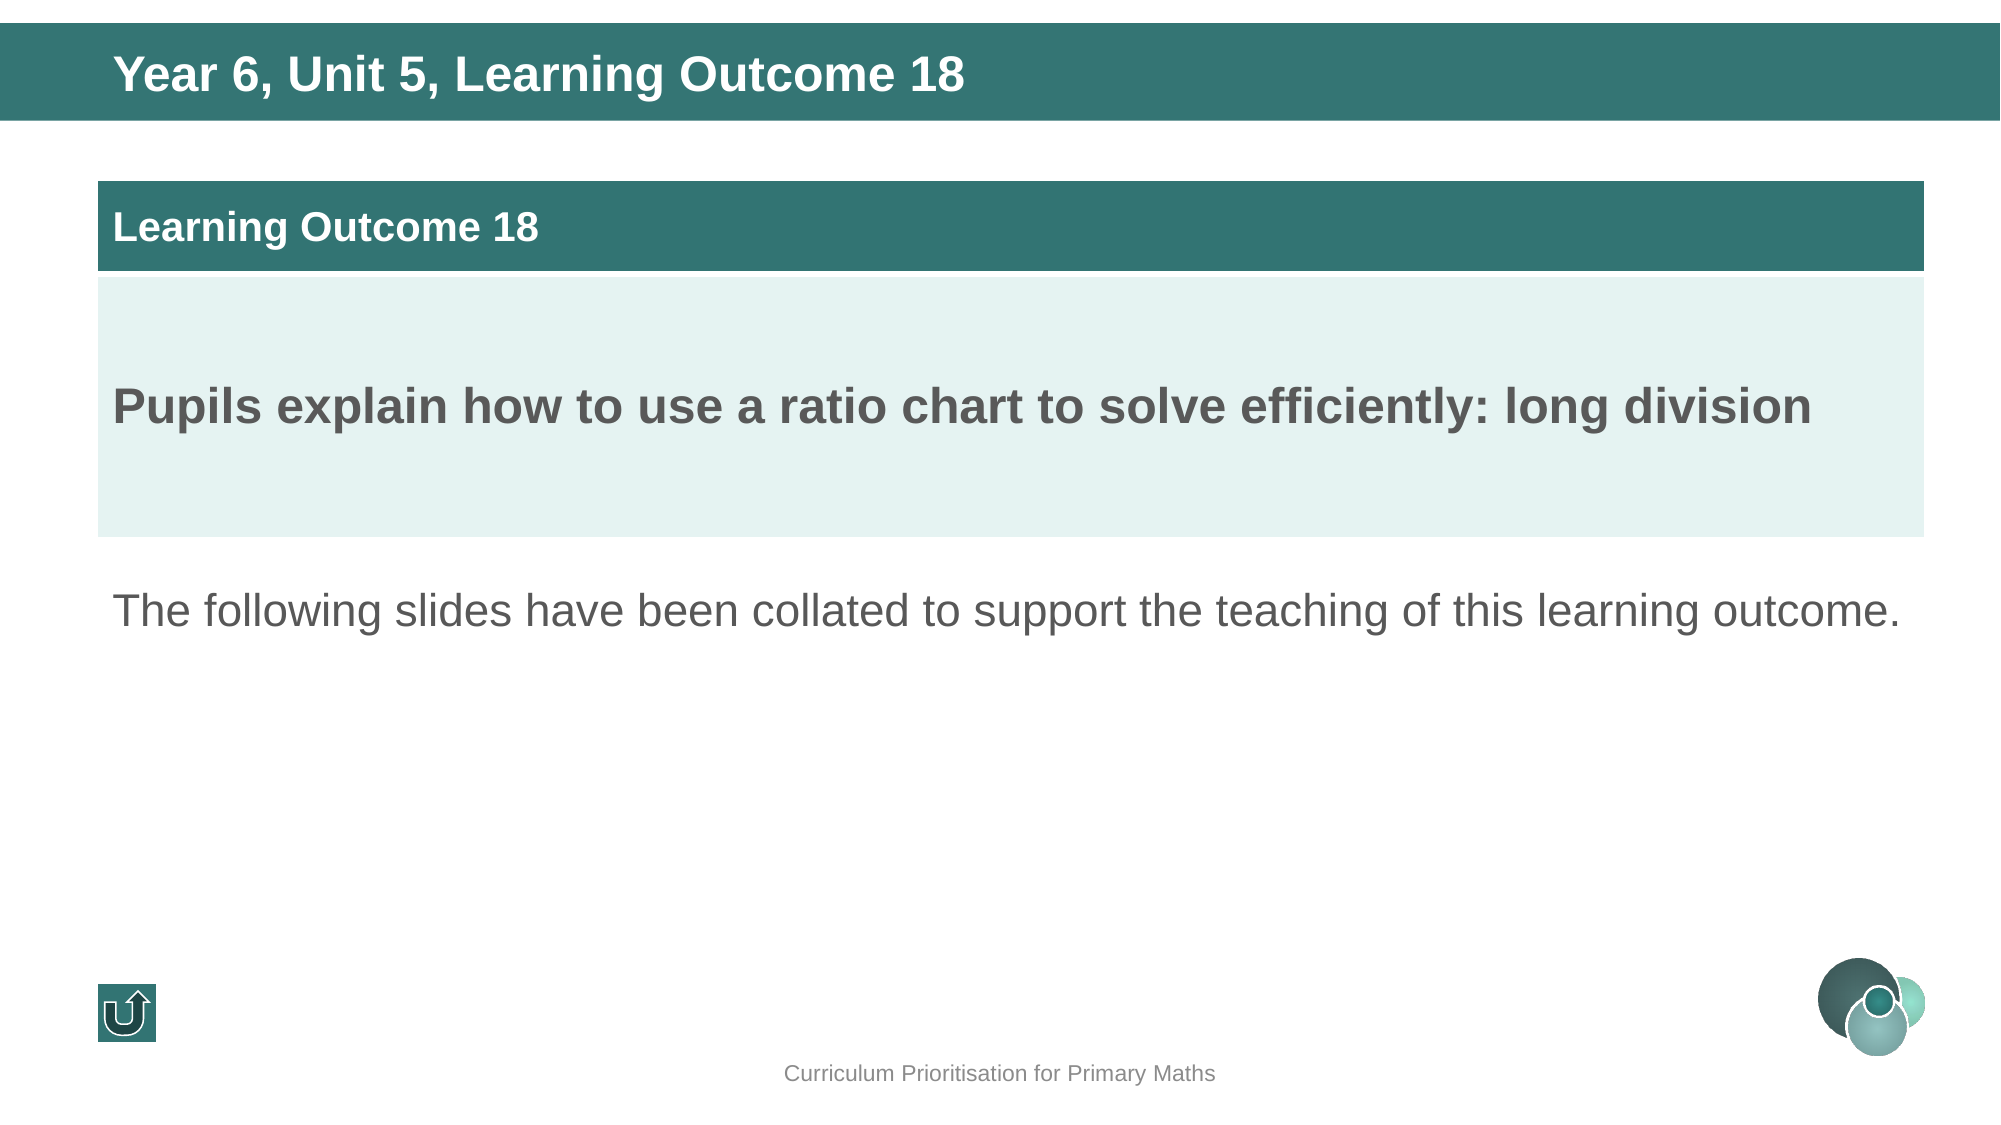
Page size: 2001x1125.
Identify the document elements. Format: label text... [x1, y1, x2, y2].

table_cell Pupils explain how to use a ratio chart to solve efficiently: long division [98, 277, 1924, 537]
text_box [96, 983, 157, 1044]
table_header Learning Outcome 18 [98, 181, 1924, 271]
footer Curriculum Prioritisation for Primary Maths [0, 1042, 2000, 1103]
picture [1818, 958, 1925, 1042]
text_box The following slides have been collated to support the teaching of this learning outcome. [97, 562, 1925, 677]
text_box Year 6, Unit 5, Learning Outcome 18 [97, 40, 1945, 111]
